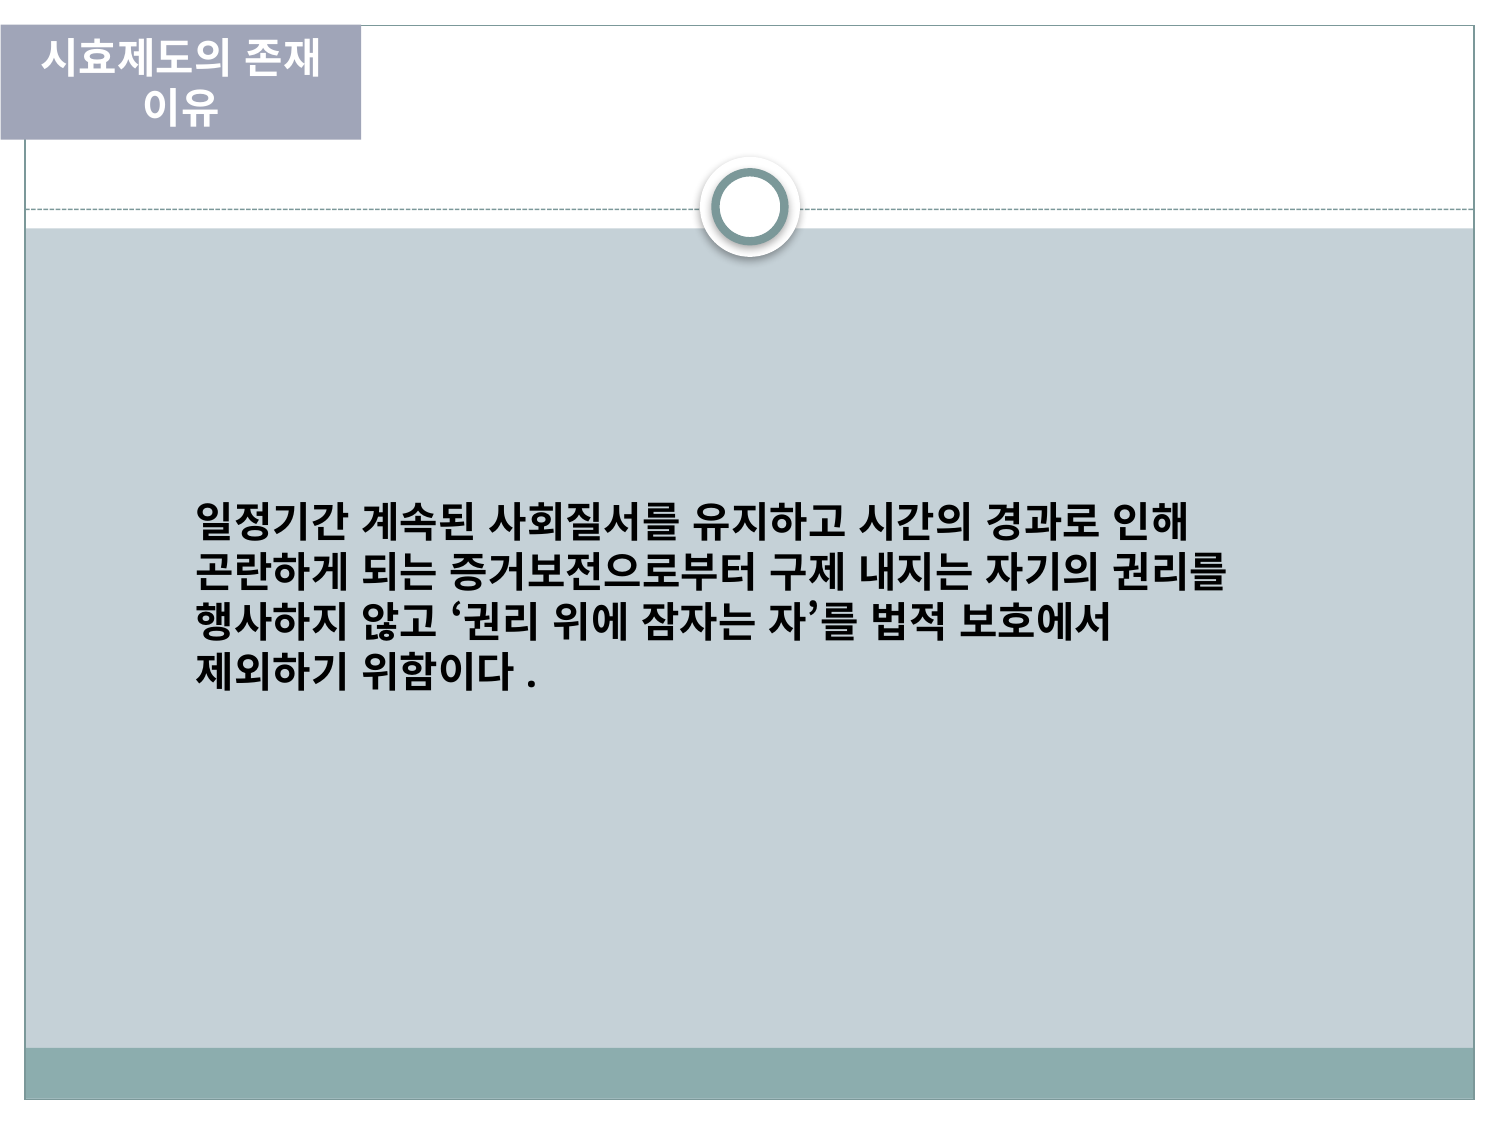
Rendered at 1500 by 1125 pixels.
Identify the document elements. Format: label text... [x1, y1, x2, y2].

text_box 시효제도의 존재 이유 [0, 24, 362, 140]
text_box 일정기간 계속된 사회질서를 유지하고 시간의 경과로 인해 곤란하게 되는 증거보전으로부터 구제 내지는 자기의 권리를 행사하지 않고 ‘권리 위에 잠자는 자’를 법적 보호에서 제외하기 위함이다. [180, 488, 1280, 704]
